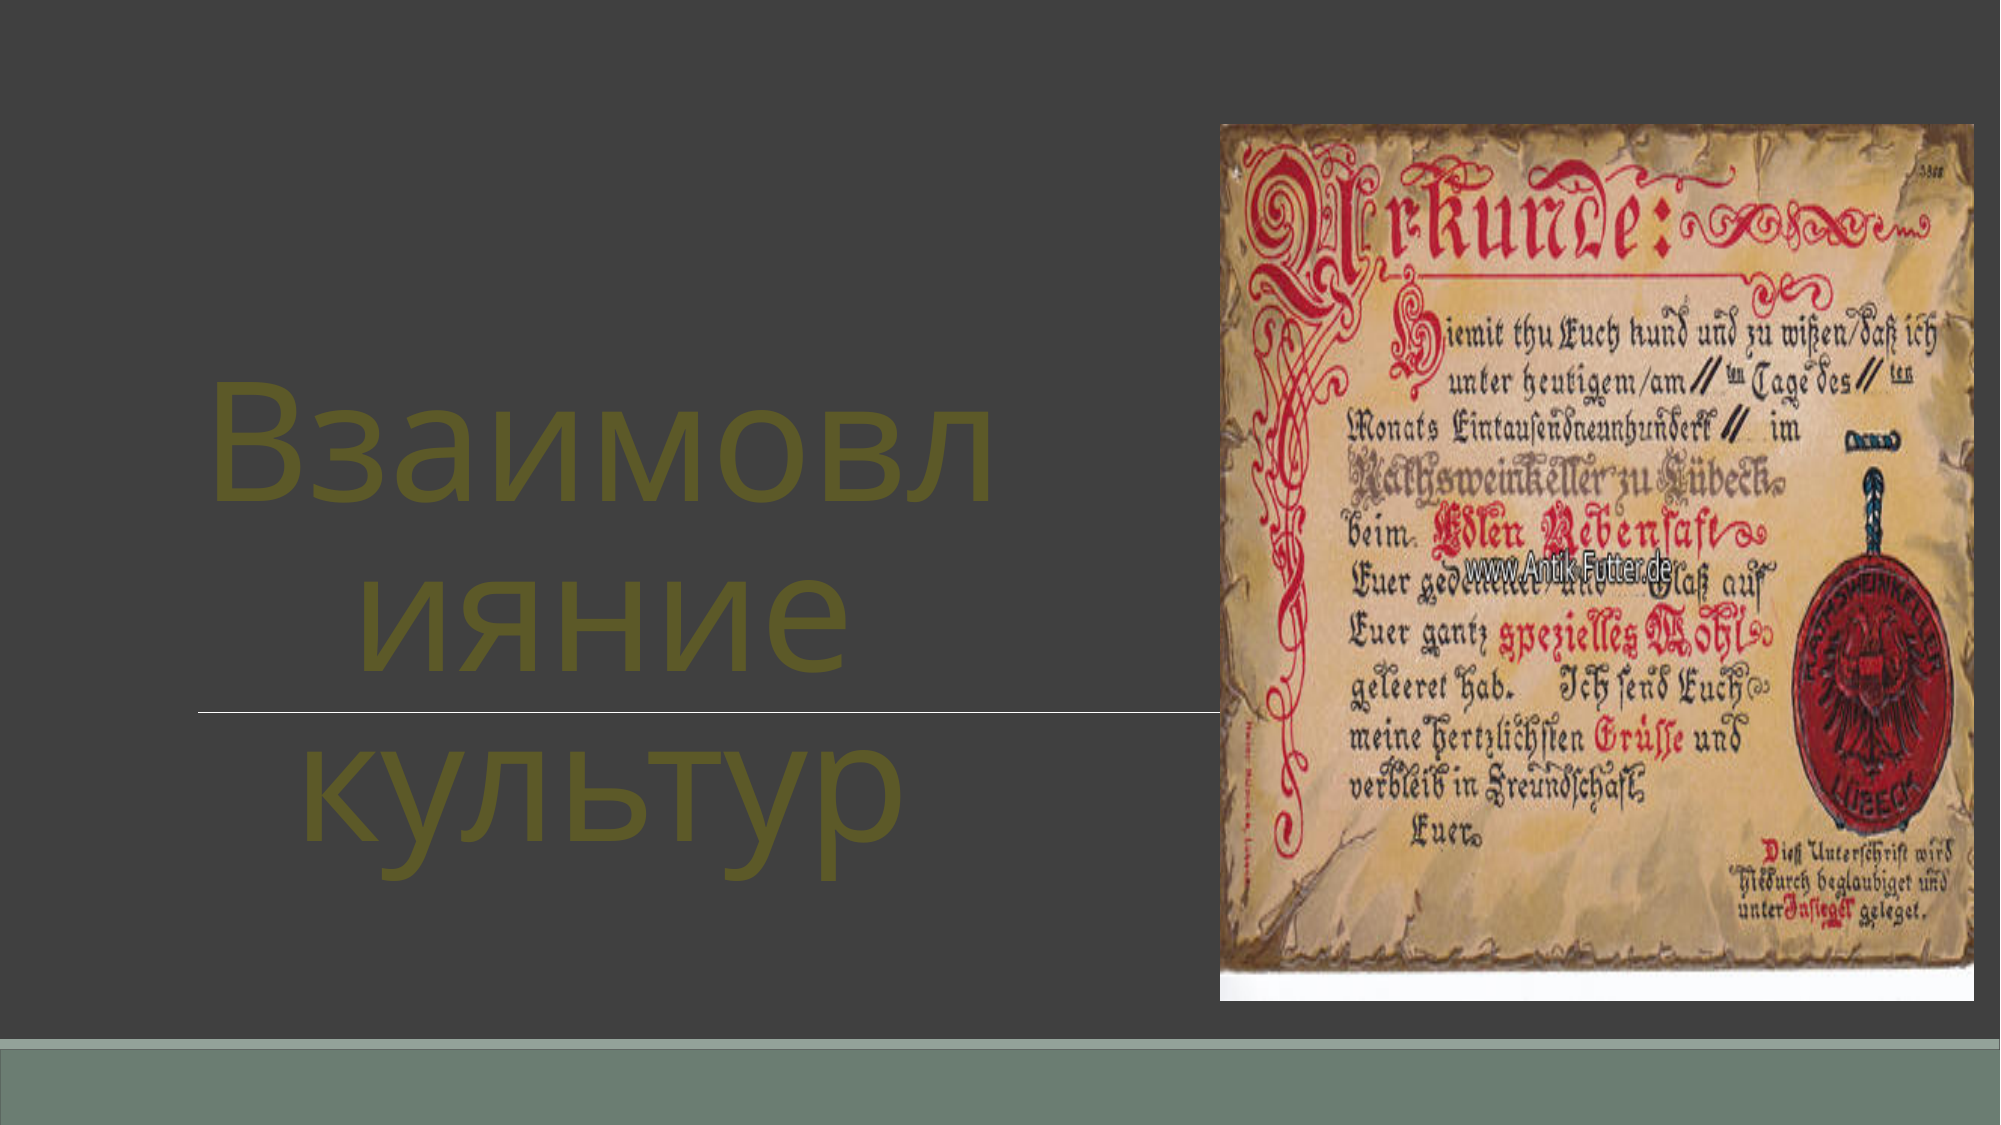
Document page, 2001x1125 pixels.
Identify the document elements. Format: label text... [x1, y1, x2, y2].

title Взаимовлияние культур [180, 124, 1024, 883]
picture [1219, 123, 1974, 1001]
